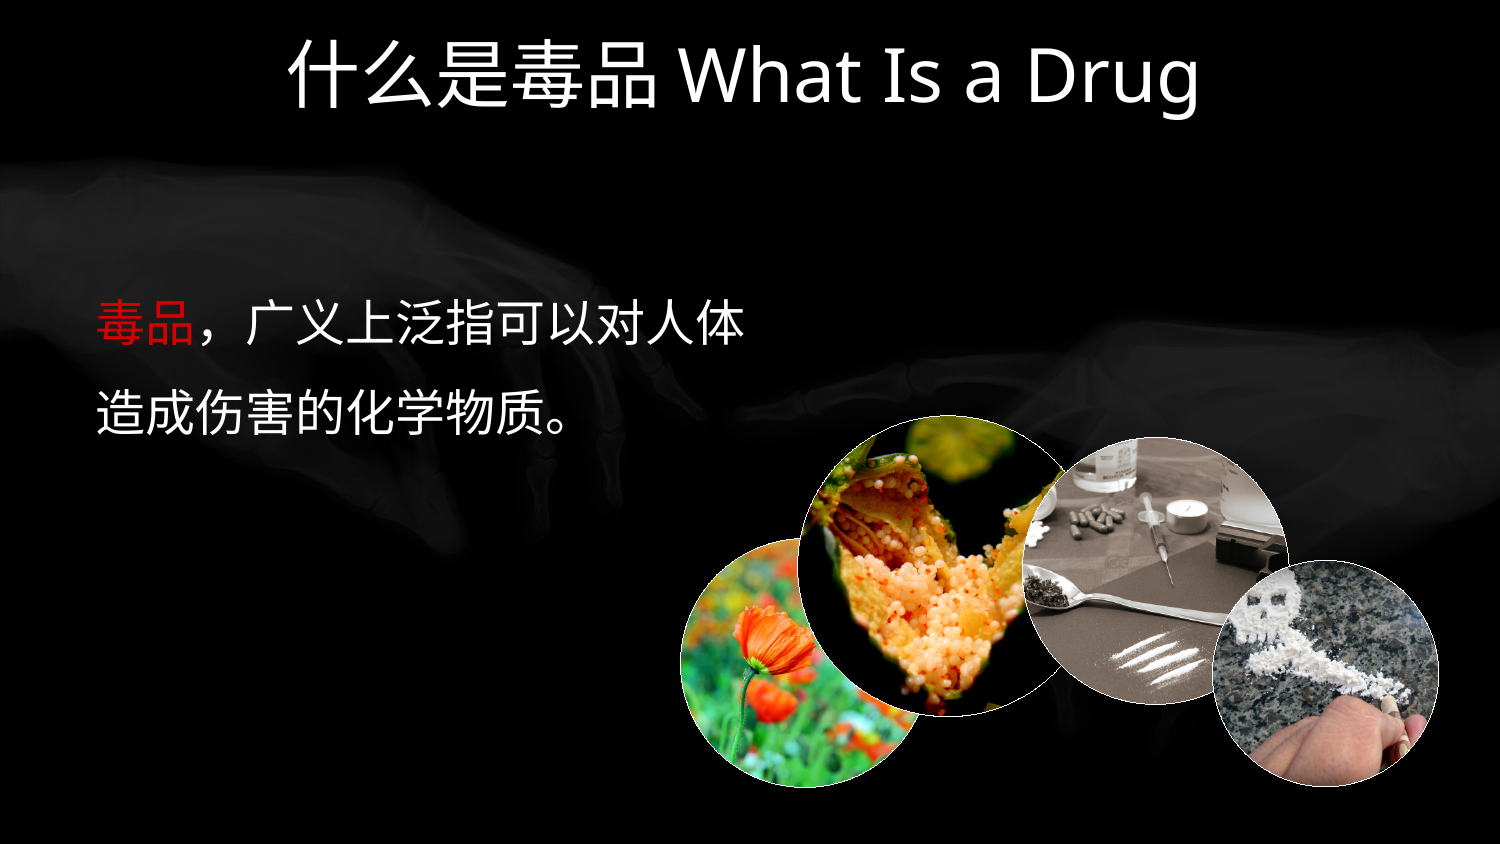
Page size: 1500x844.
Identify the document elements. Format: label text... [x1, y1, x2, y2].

text_box 什么是毒品What Is a Drug [273, 22, 1386, 124]
picture [0, 0, 1500, 844]
text_box 毒品，广义上泛指可以对人体造成伤害的化学物质。 [95, 261, 779, 442]
